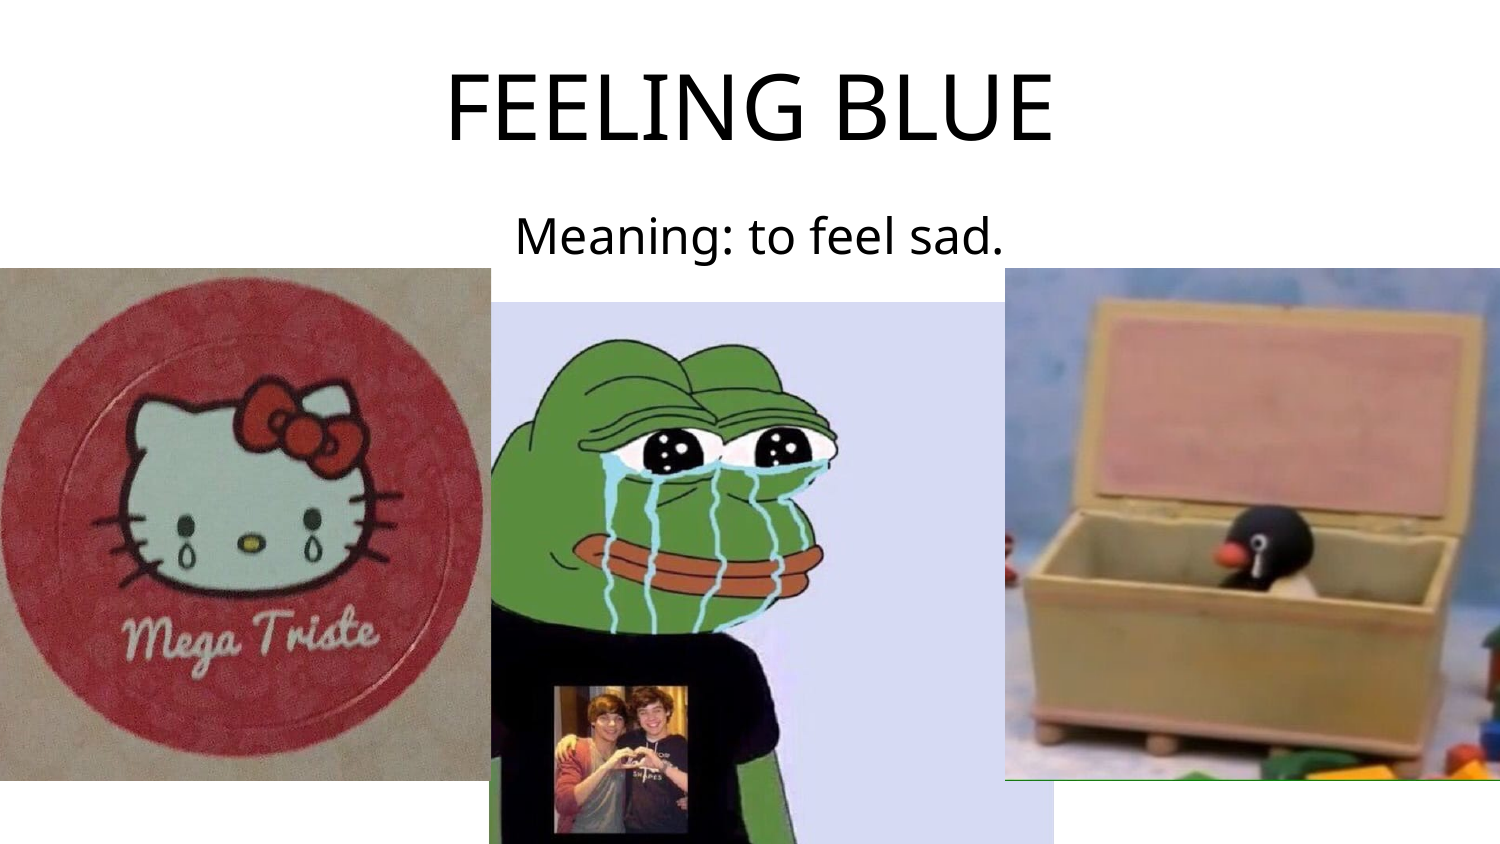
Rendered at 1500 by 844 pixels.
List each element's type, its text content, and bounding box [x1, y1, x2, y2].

picture [0, 267, 1500, 844]
list Meaning: to feel sad. [85, 196, 1436, 301]
title FEELING BLUE [75, 33, 1425, 175]
